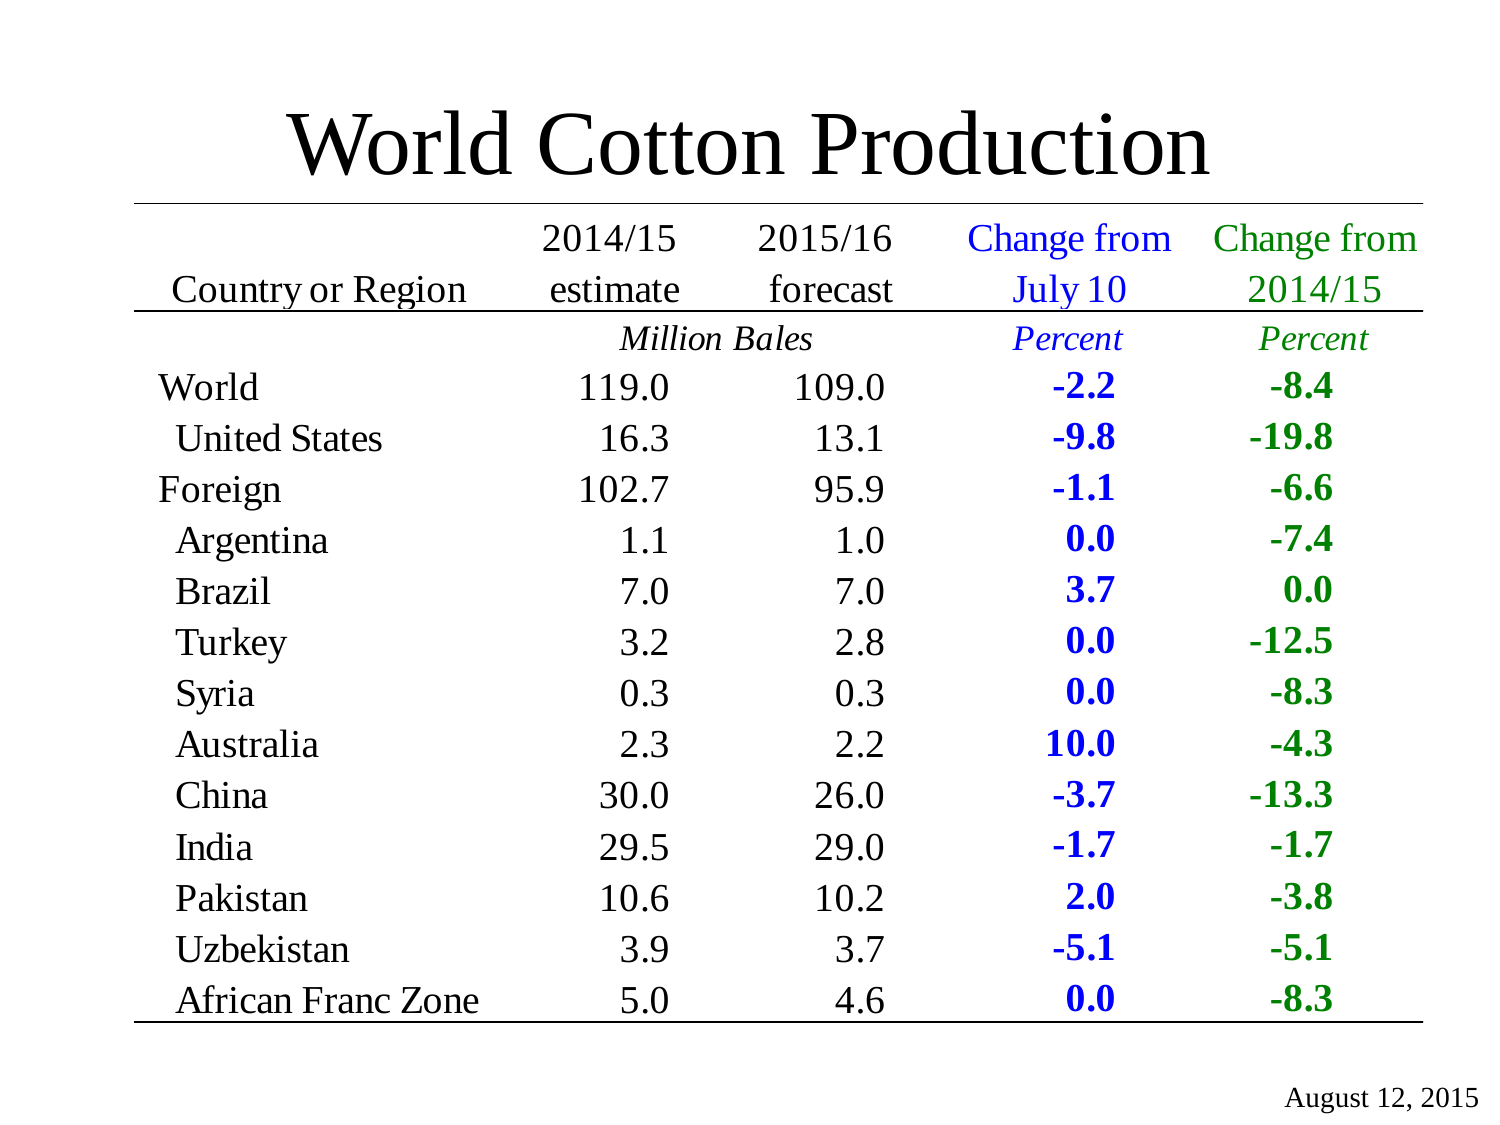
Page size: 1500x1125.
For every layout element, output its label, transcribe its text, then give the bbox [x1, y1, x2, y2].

title World Cotton Production [112, 62, 1388, 213]
footer August 12, 2015 [1019, 1046, 1495, 1122]
picture [133, 202, 1426, 1026]
